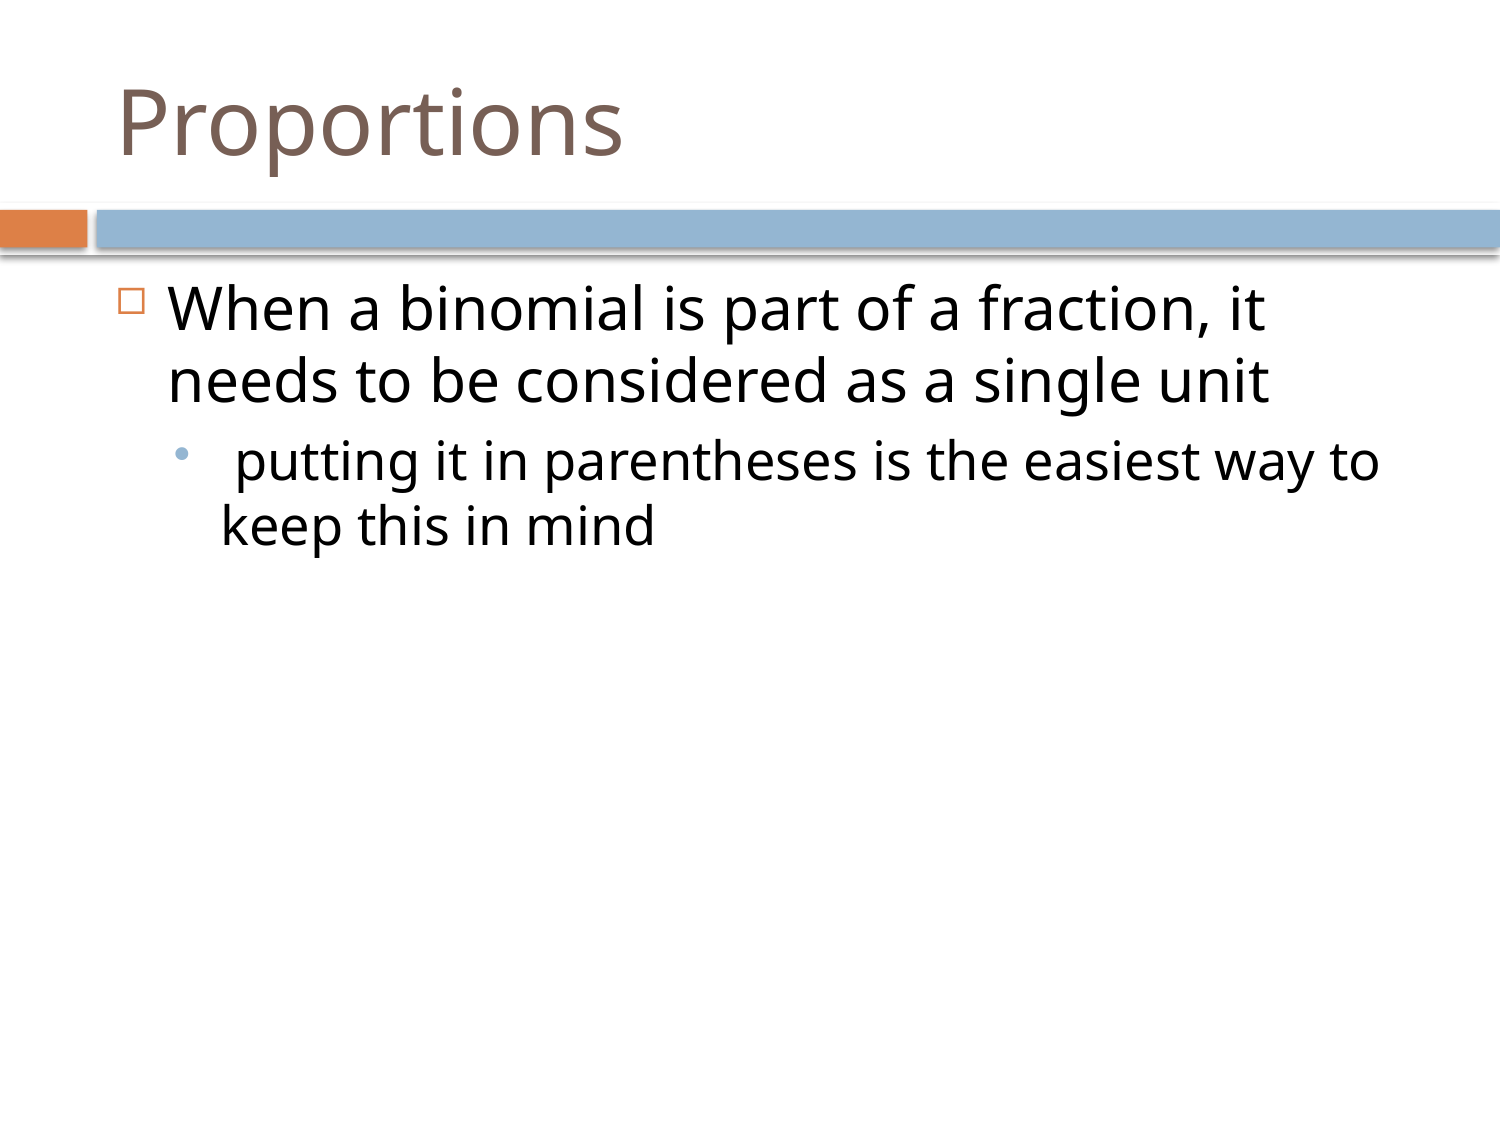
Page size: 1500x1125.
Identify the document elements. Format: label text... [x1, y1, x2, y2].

title Proportions [100, 37, 1438, 200]
